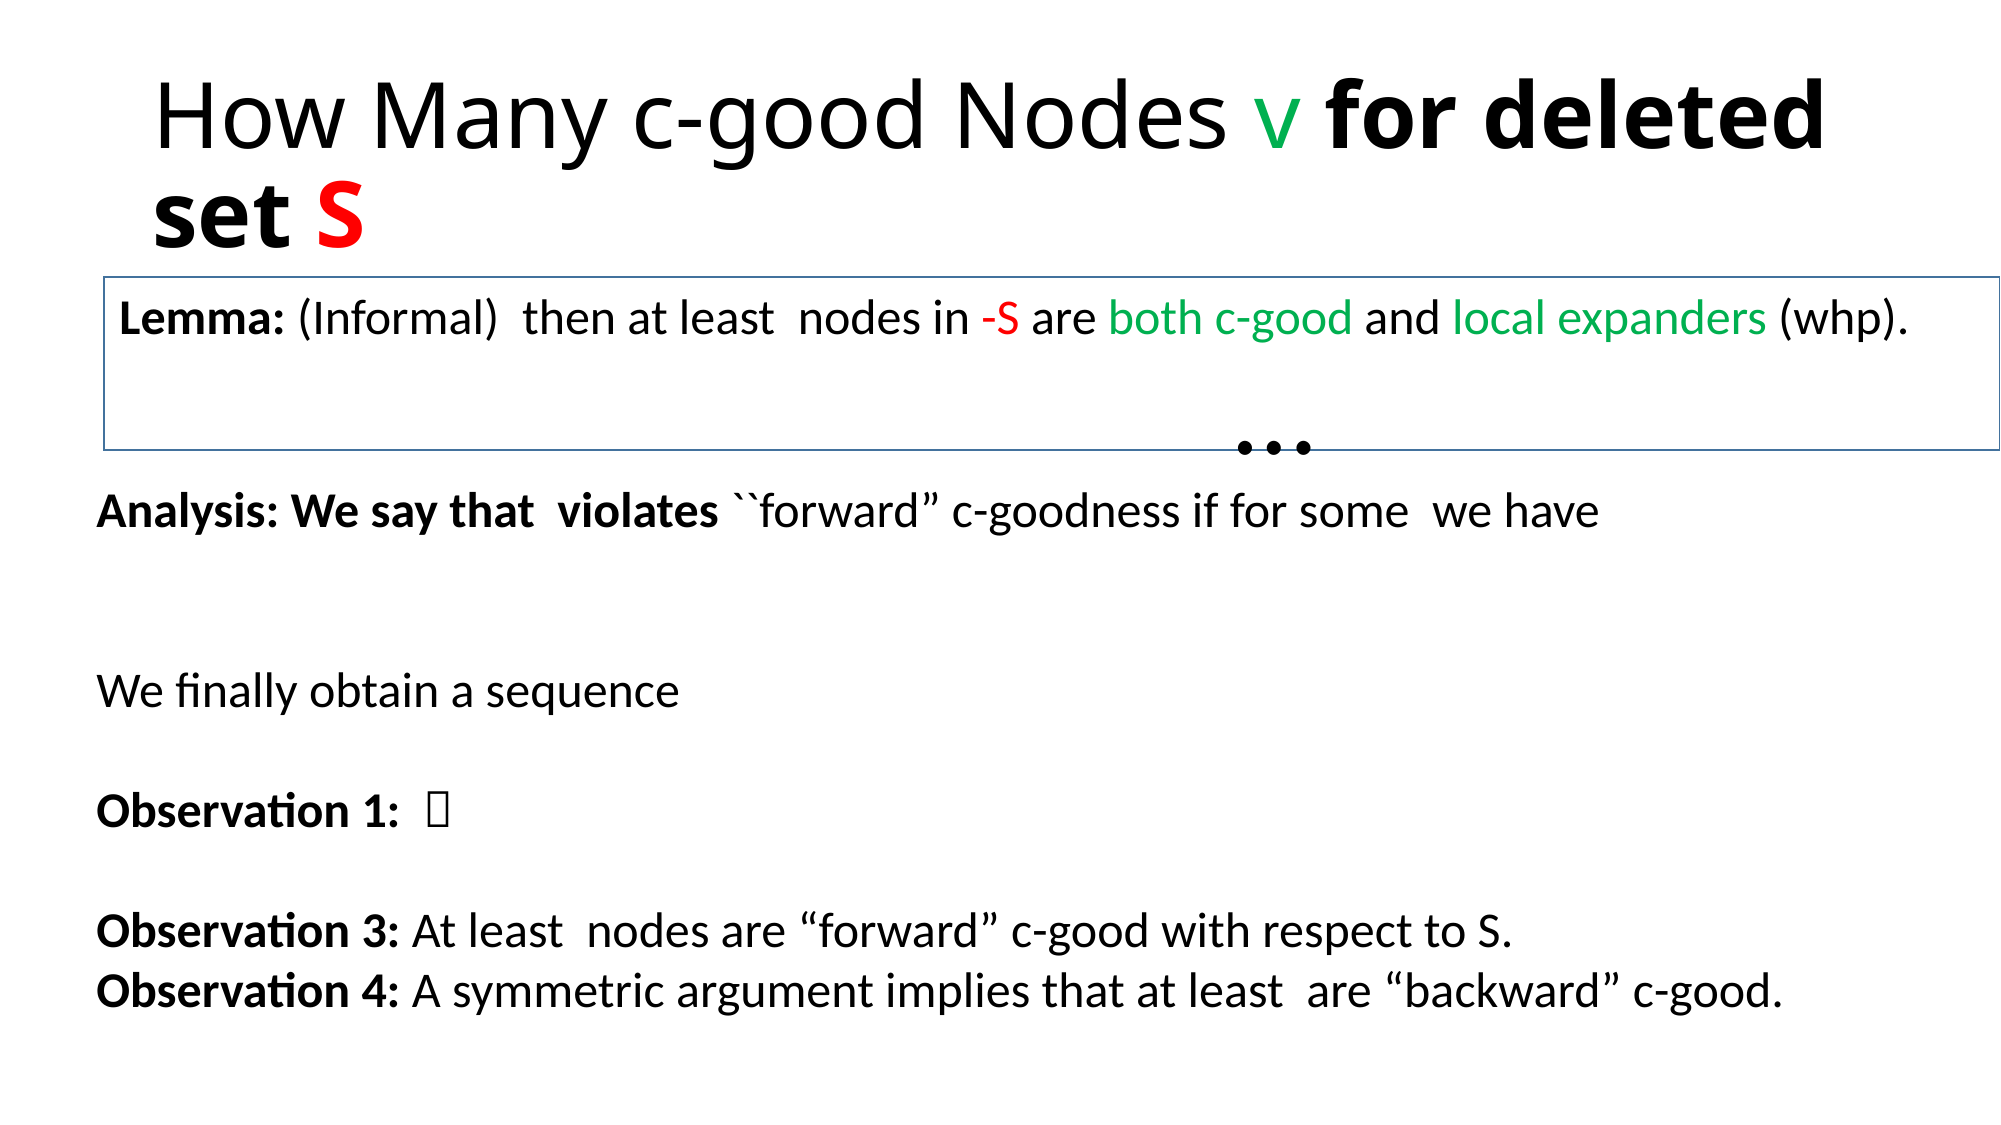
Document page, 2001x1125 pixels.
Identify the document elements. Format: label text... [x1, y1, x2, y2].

title How Many c-good Nodes v for deleted set S [137, 59, 1863, 278]
text_box [103, 276, 2000, 451]
text_box … [1219, 329, 1331, 485]
